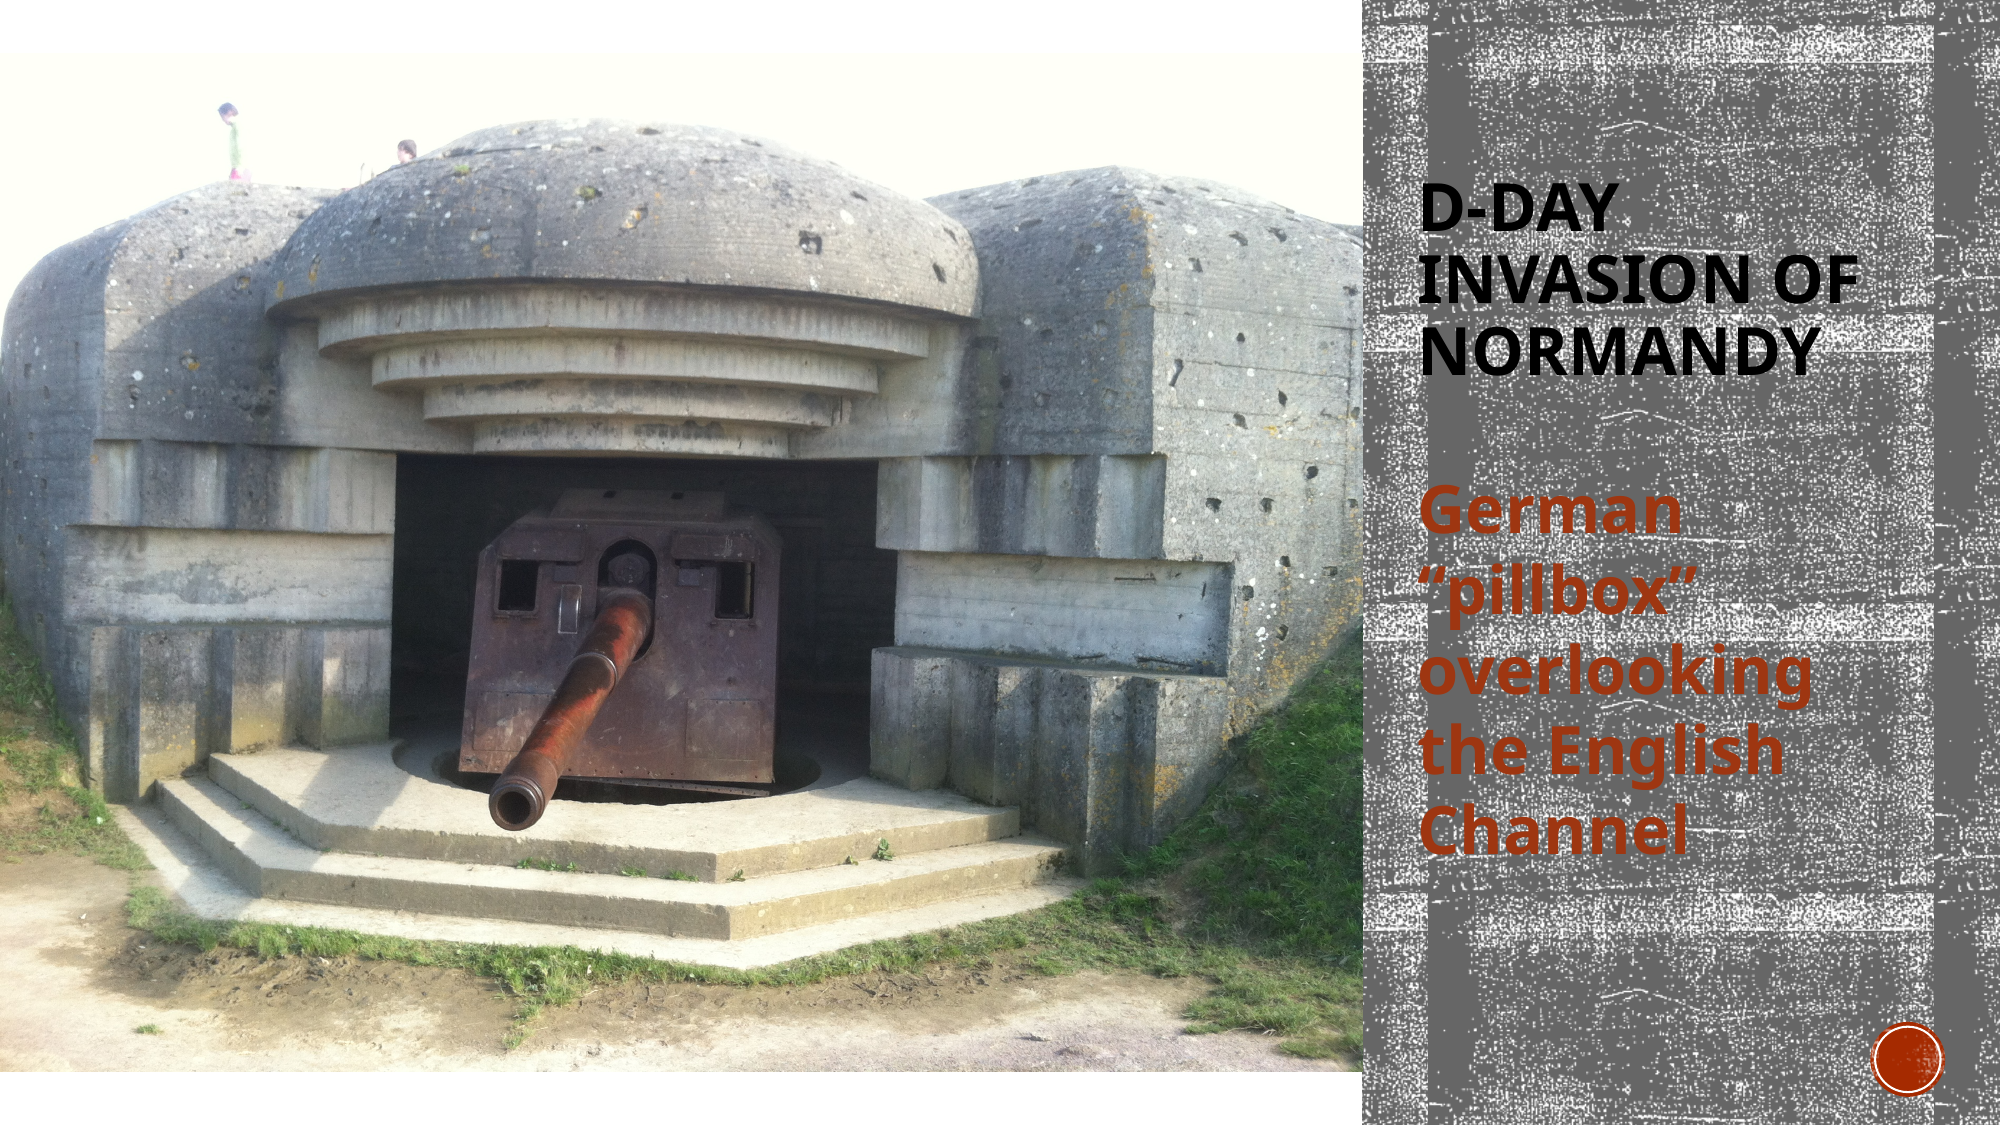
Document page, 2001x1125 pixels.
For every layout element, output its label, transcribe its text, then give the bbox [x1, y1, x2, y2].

title D-Day Invasion of Normandy [1402, 112, 1928, 397]
list German “pillbox” overlooking the English Channel [1402, 397, 1928, 938]
picture [0, 4, 1361, 1122]
